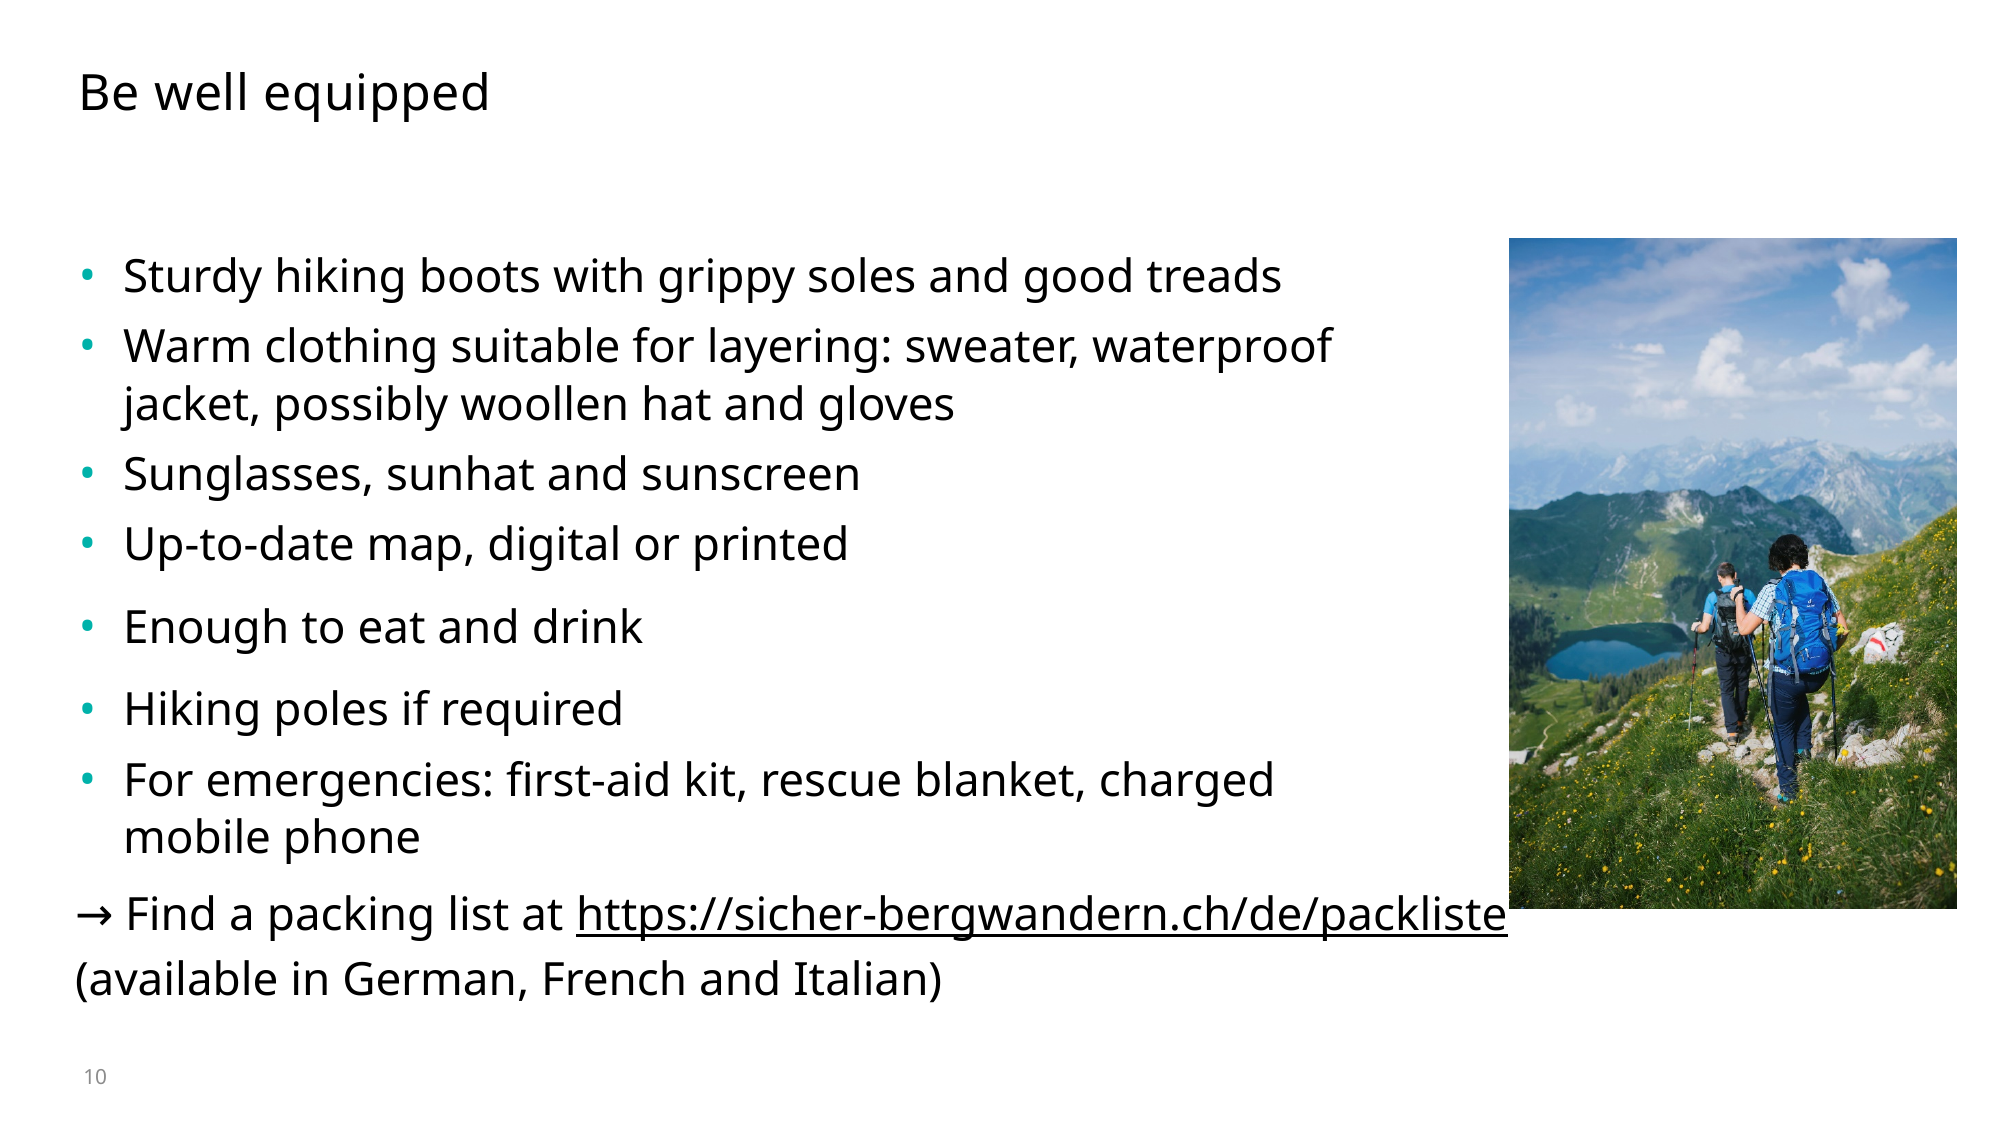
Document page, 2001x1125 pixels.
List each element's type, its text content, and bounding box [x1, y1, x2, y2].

picture [1509, 238, 1957, 909]
text_box → Find a packing list at https://sicher-bergwandern.ch/de/packliste (available in German, French and Italian) [74, 881, 1536, 986]
list Sturdy hiking boots with grippy soles and good treads Warm clothing suitable for layering: sweater, waterproof jacket, possibly woollen hat and gloves Sunglasses, sunhat and sunscreen Up-to-date map, digital or printed Enough to eat and drink Hiking poles if required For emergencies: first-aid kit, rescue blanket, charged mobile phone [78, 243, 1426, 881]
slide_number 10 [83, 1063, 218, 1090]
list Sturdy hiking boots with grippy soles and good treads Warm clothing suitable for layering: sweater, waterproof jacket, possibly woollen hat and gloves Sunglasses, sunhat and sunscreen Up-to-date map, digital or printed Enough to eat and drink Hiking poles if required For emergencies: first-aid kit, rescue blanket, charged mobile phone [78, 986, 1426, 1014]
title Be well equipped [78, 59, 1922, 112]
